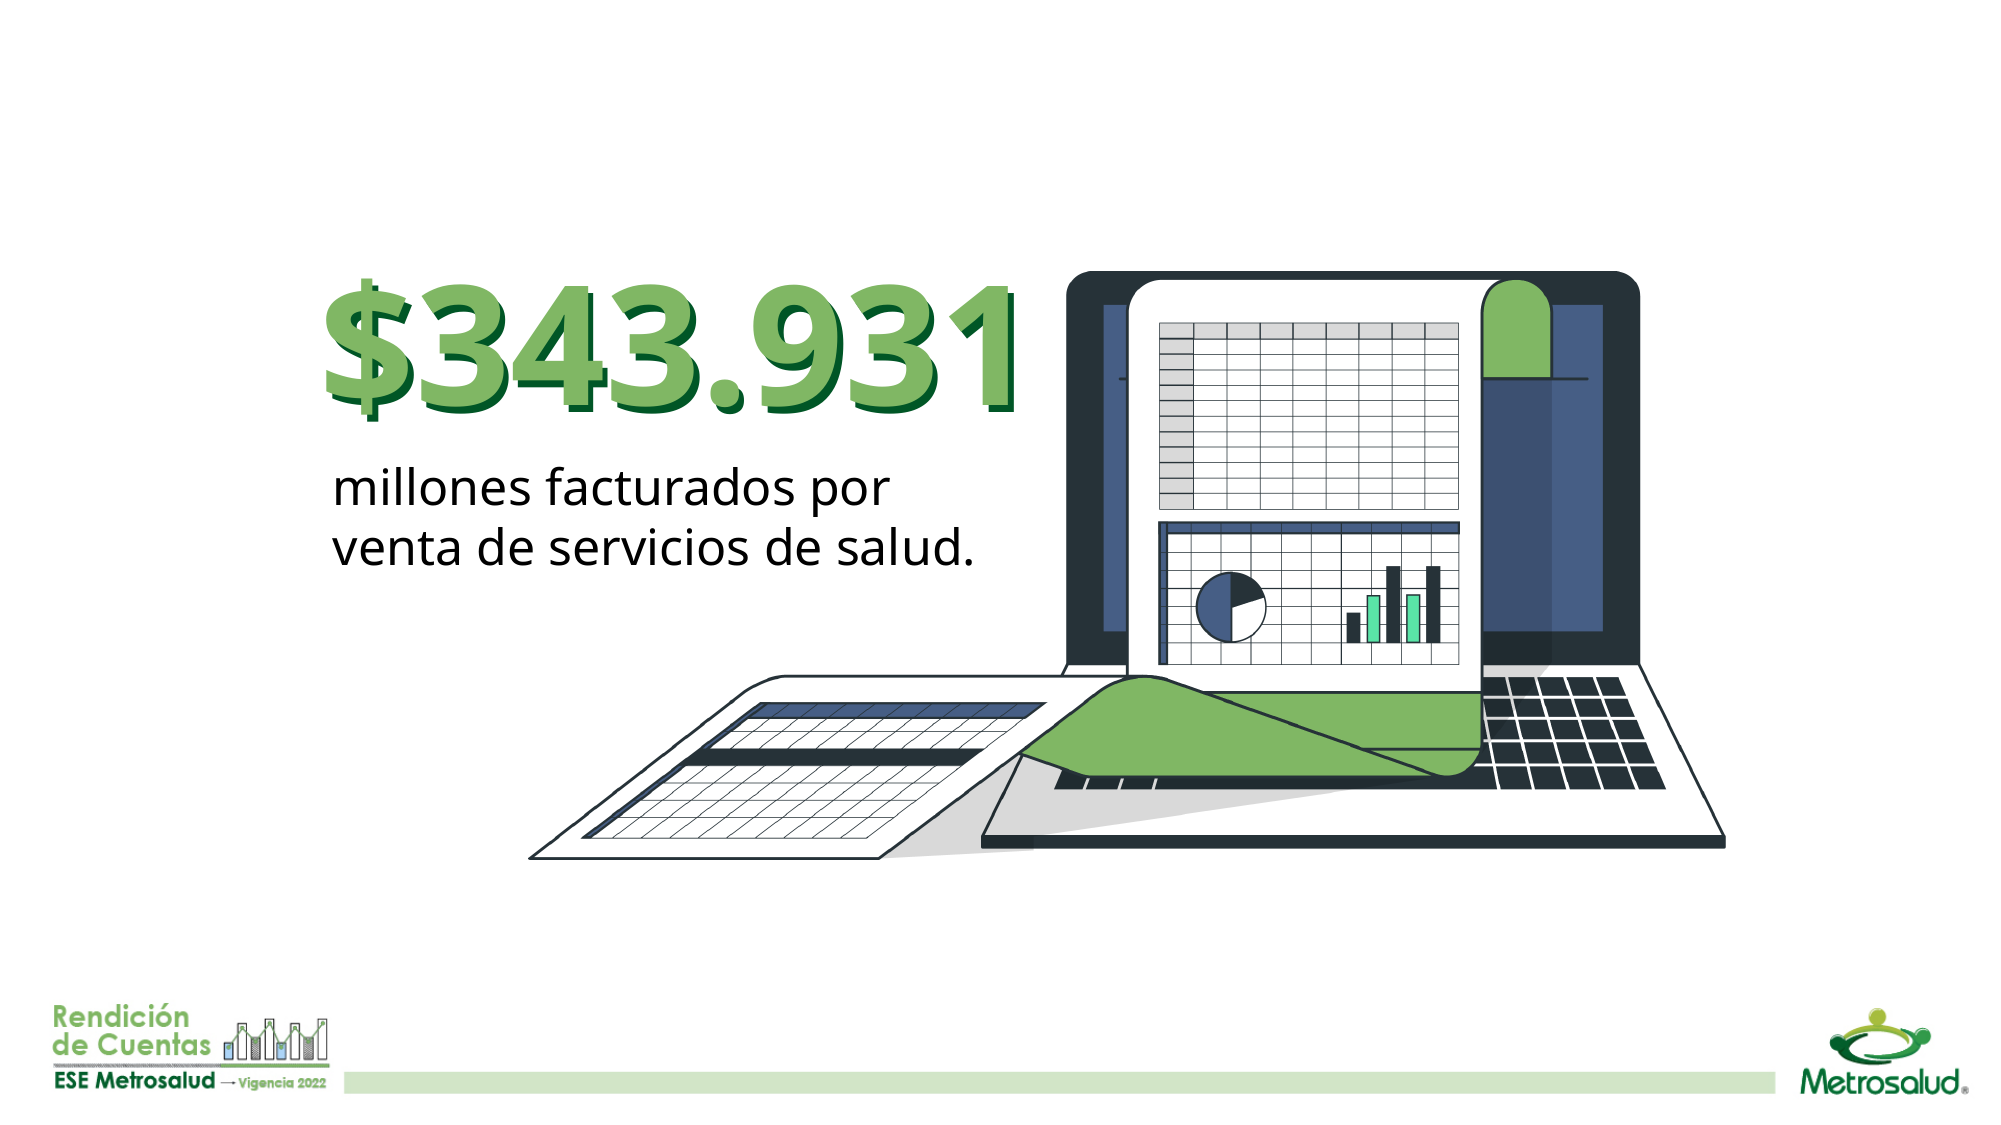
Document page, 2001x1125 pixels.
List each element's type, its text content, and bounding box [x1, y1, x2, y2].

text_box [312, 231, 1049, 456]
text_box millones facturados por venta de servicios de salud. [318, 456, 528, 584]
picture [0, 0, 2001, 1125]
